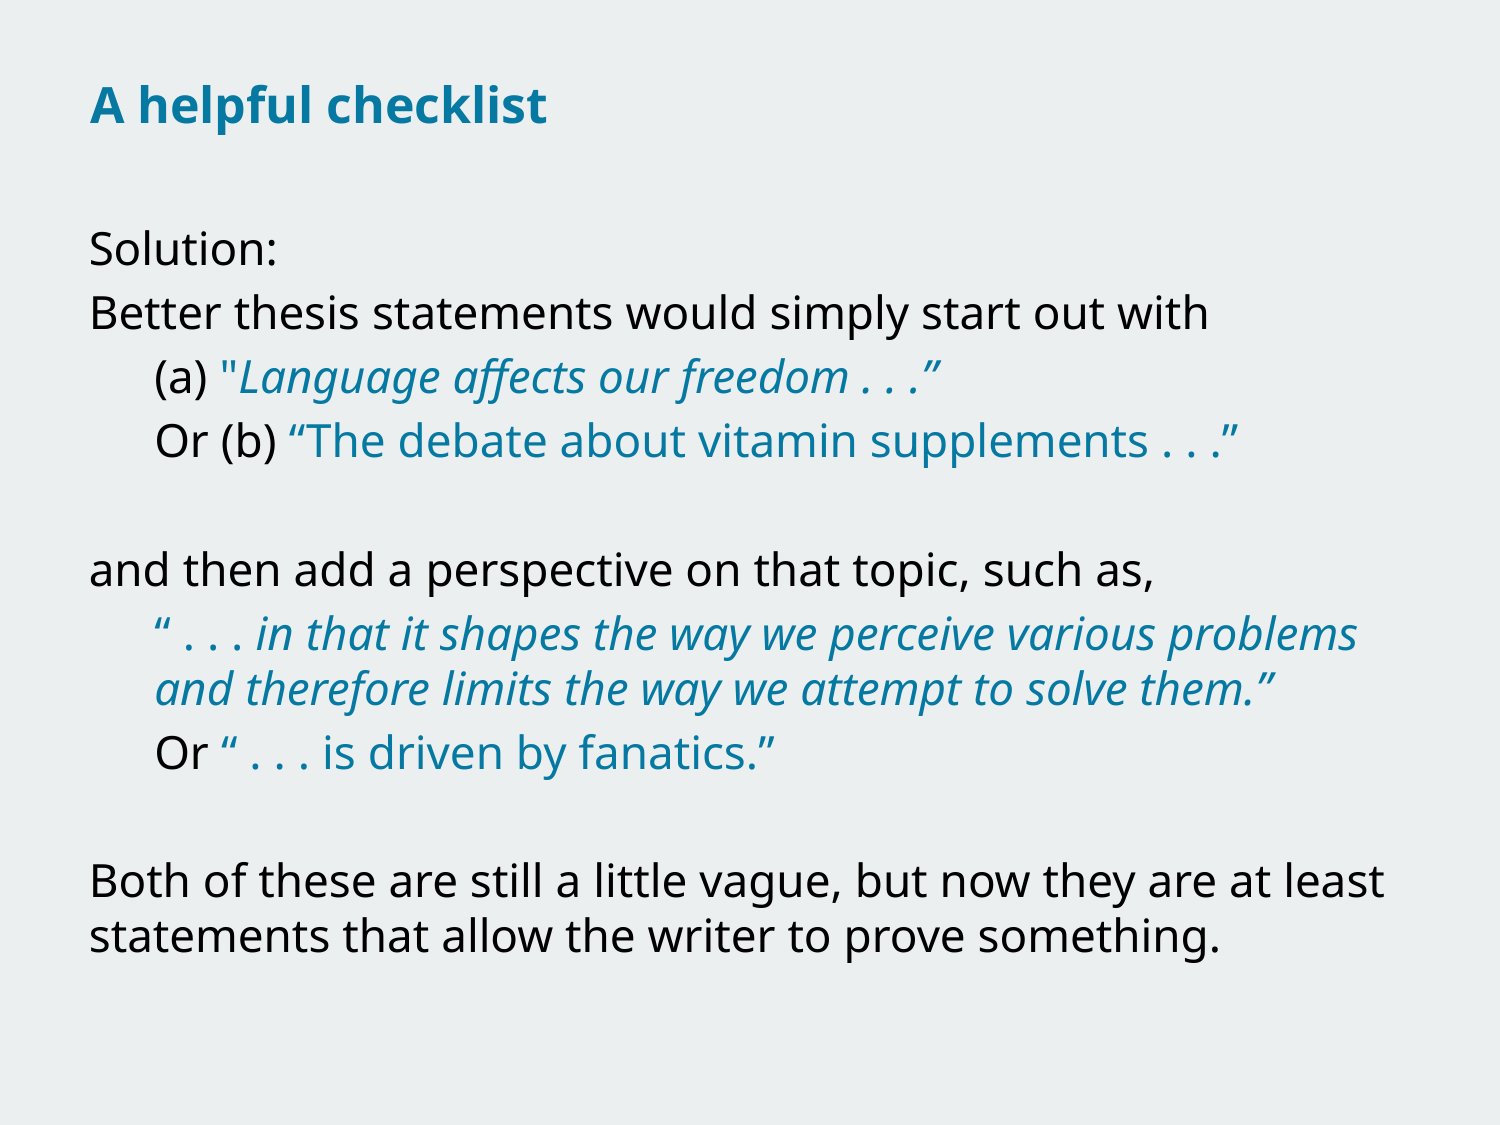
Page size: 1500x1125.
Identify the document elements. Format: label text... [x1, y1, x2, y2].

list Solution: Better thesis statements would simply start out with (a) "Language affects our freedom . . .” Or (b) “The debate about vitamin supplements . . .” and then add a perspective on that topic, such as, “ . . . in that it shapes the way we perceive various problems and therefore limits the way we attempt to solve them.” Or “ . . . is driven by fanatics.” Both of these are still a little vague, but now they are at least statements that allow the writer to prove something. [73, 212, 1424, 1000]
title A helpful checklist [75, 45, 1425, 163]
